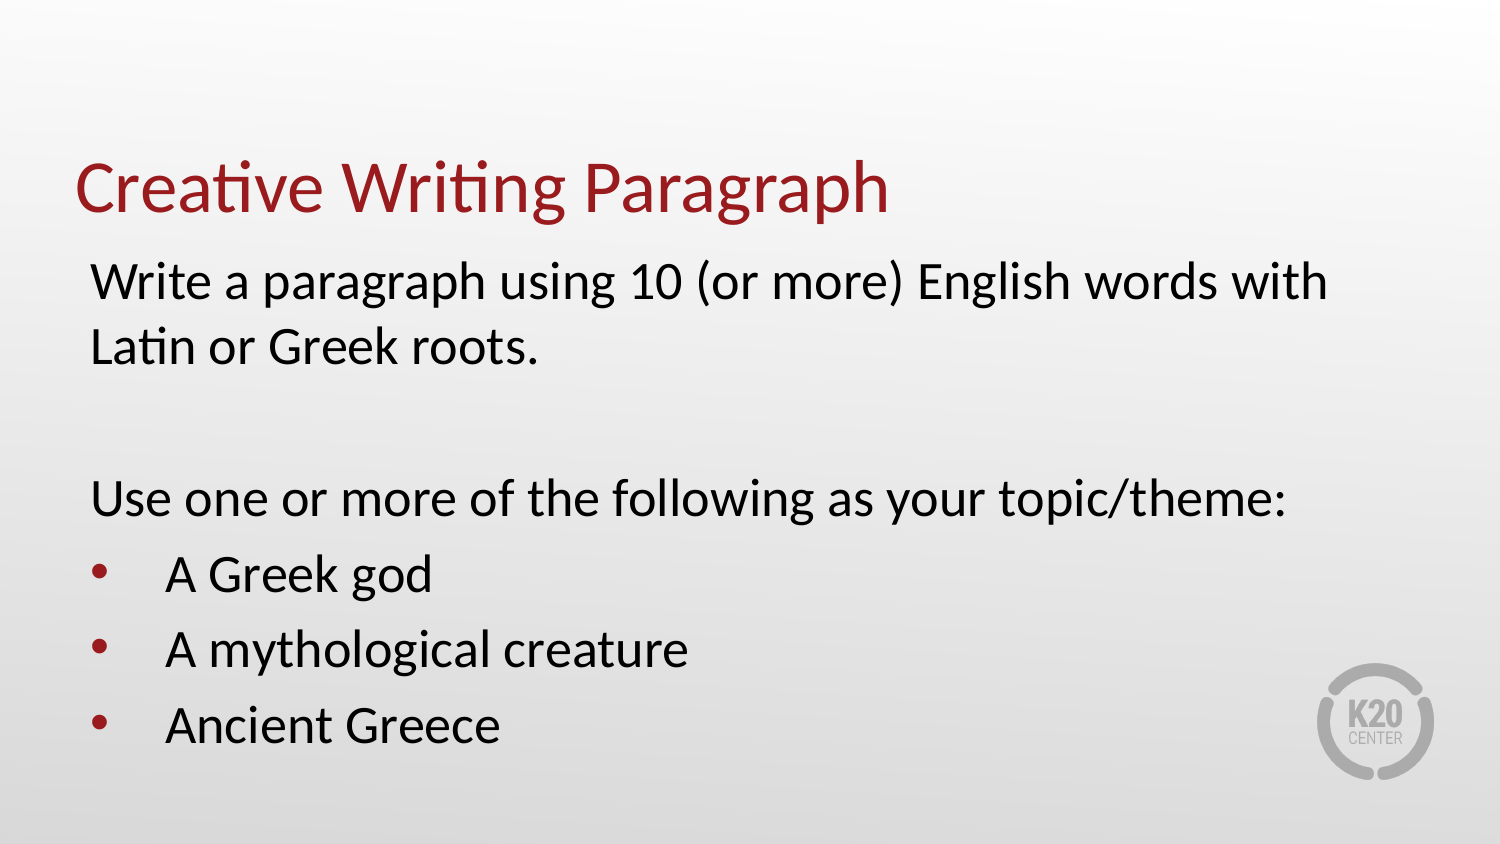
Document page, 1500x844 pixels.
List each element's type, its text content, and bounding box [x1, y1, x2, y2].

picture [1300, 646, 1451, 797]
list Write a paragraph using 10 (or more) English words with Latin or Greek roots. Use one or more of the following as your topic/theme: A Greek god A mythological creature Ancient Greece [75, 238, 1425, 779]
title Creative Writing Paragraph [75, 86, 1425, 228]
